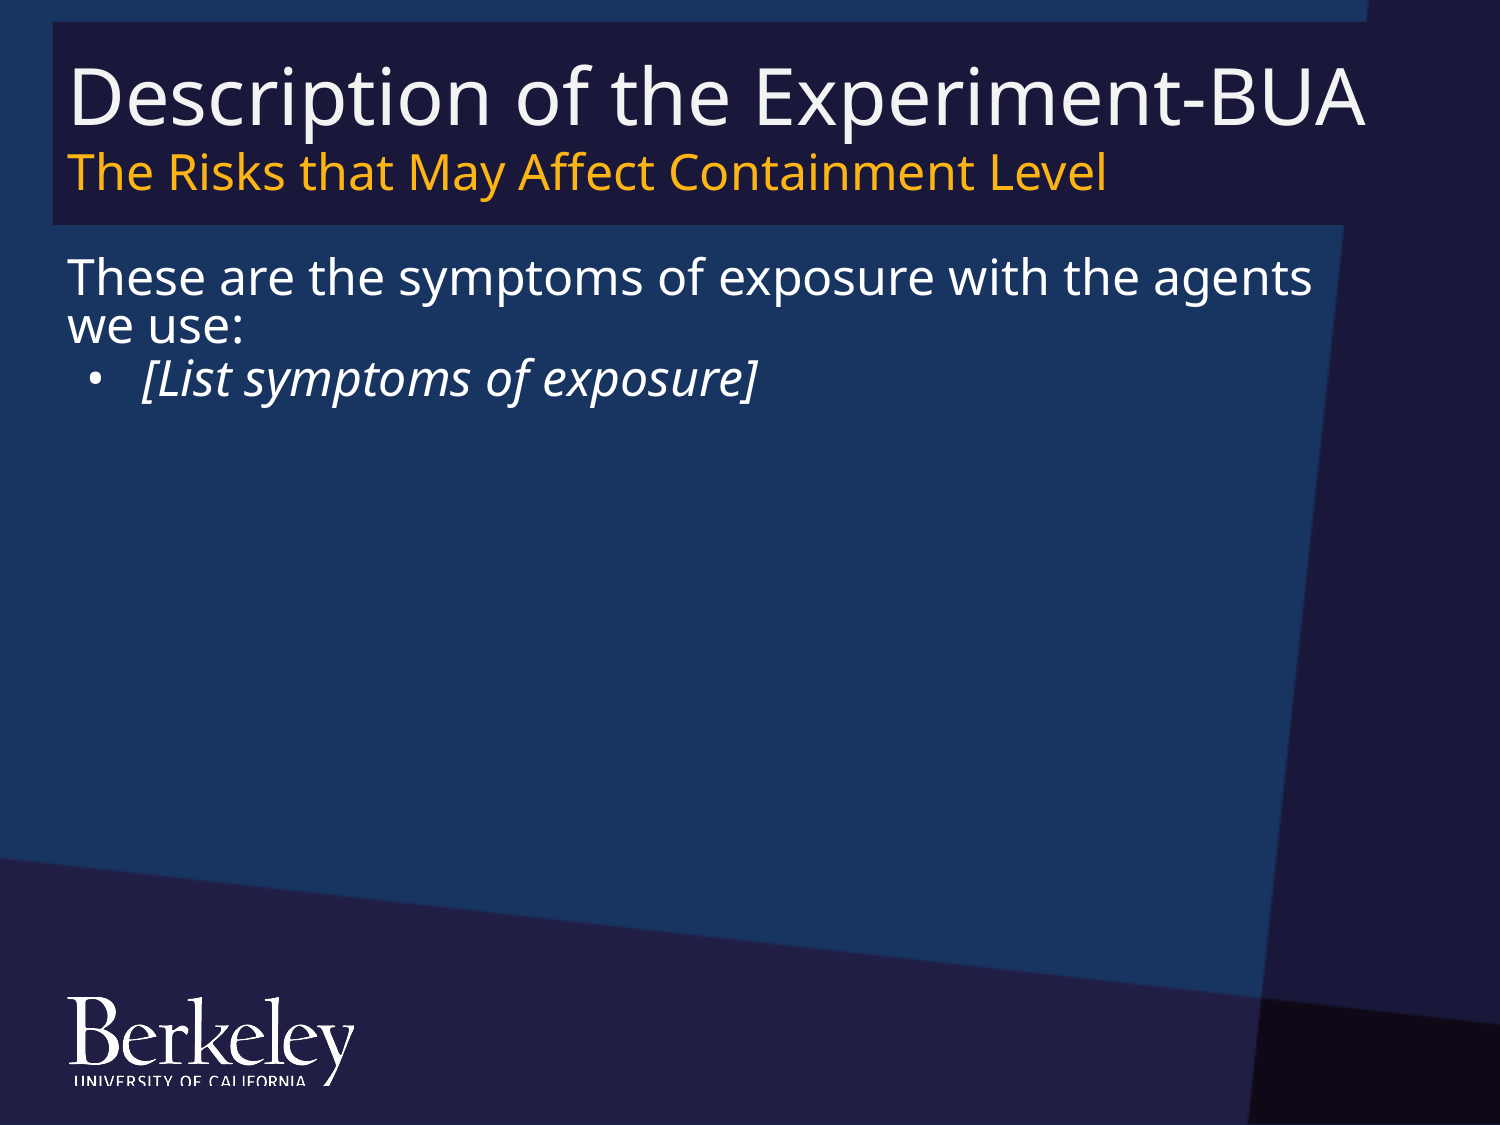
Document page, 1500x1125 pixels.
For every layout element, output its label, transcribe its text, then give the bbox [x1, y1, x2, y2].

picture [0, 0, 1500, 1125]
title Description of the Experiment-BUA The Risks that May Affect Containment Level [52, 21, 1403, 225]
text_box These are the symptoms of exposure with the agents we use: [List symptoms of exposure] [52, 249, 1403, 415]
